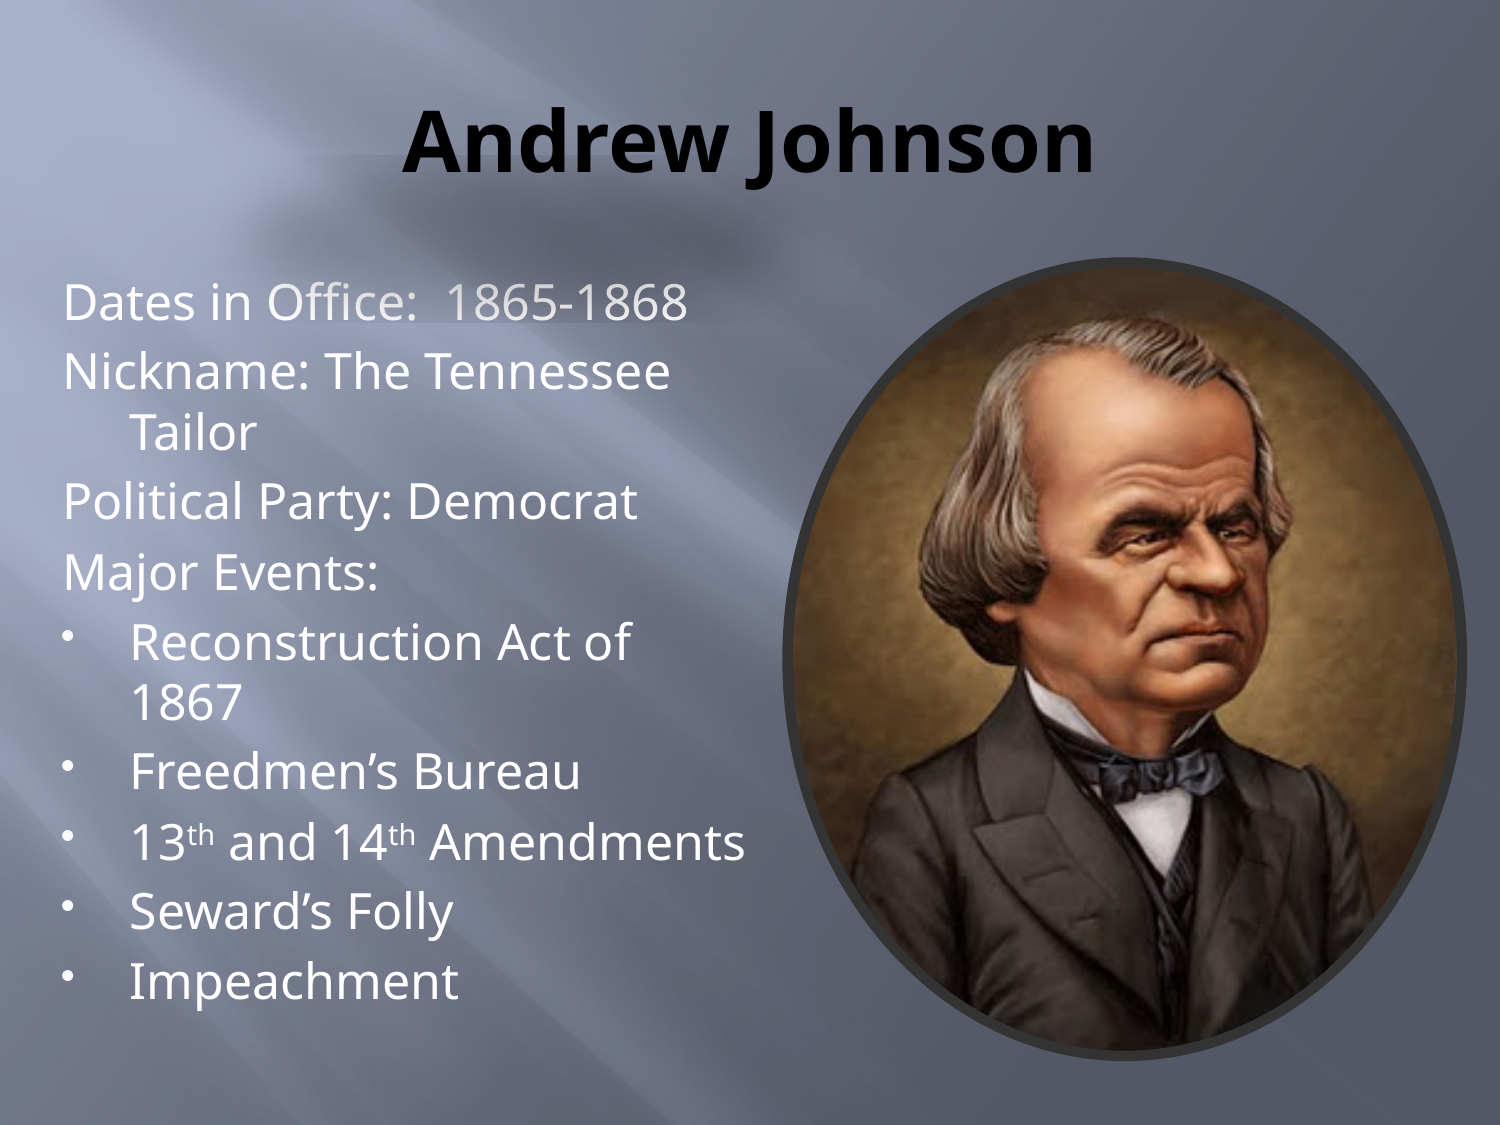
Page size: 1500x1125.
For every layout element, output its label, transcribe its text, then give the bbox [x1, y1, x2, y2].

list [787, 262, 1463, 1057]
list Dates in Office: 1865-1868 Nickname: The Tennessee Tailor Political Party: Democrat Major Events: Reconstruction Act of 1867 Freedmen’s Bureau 13th and 14th Amendments Seward’s Folly Impeachment [24, 262, 763, 1005]
title Andrew Johnson [75, 45, 1425, 233]
